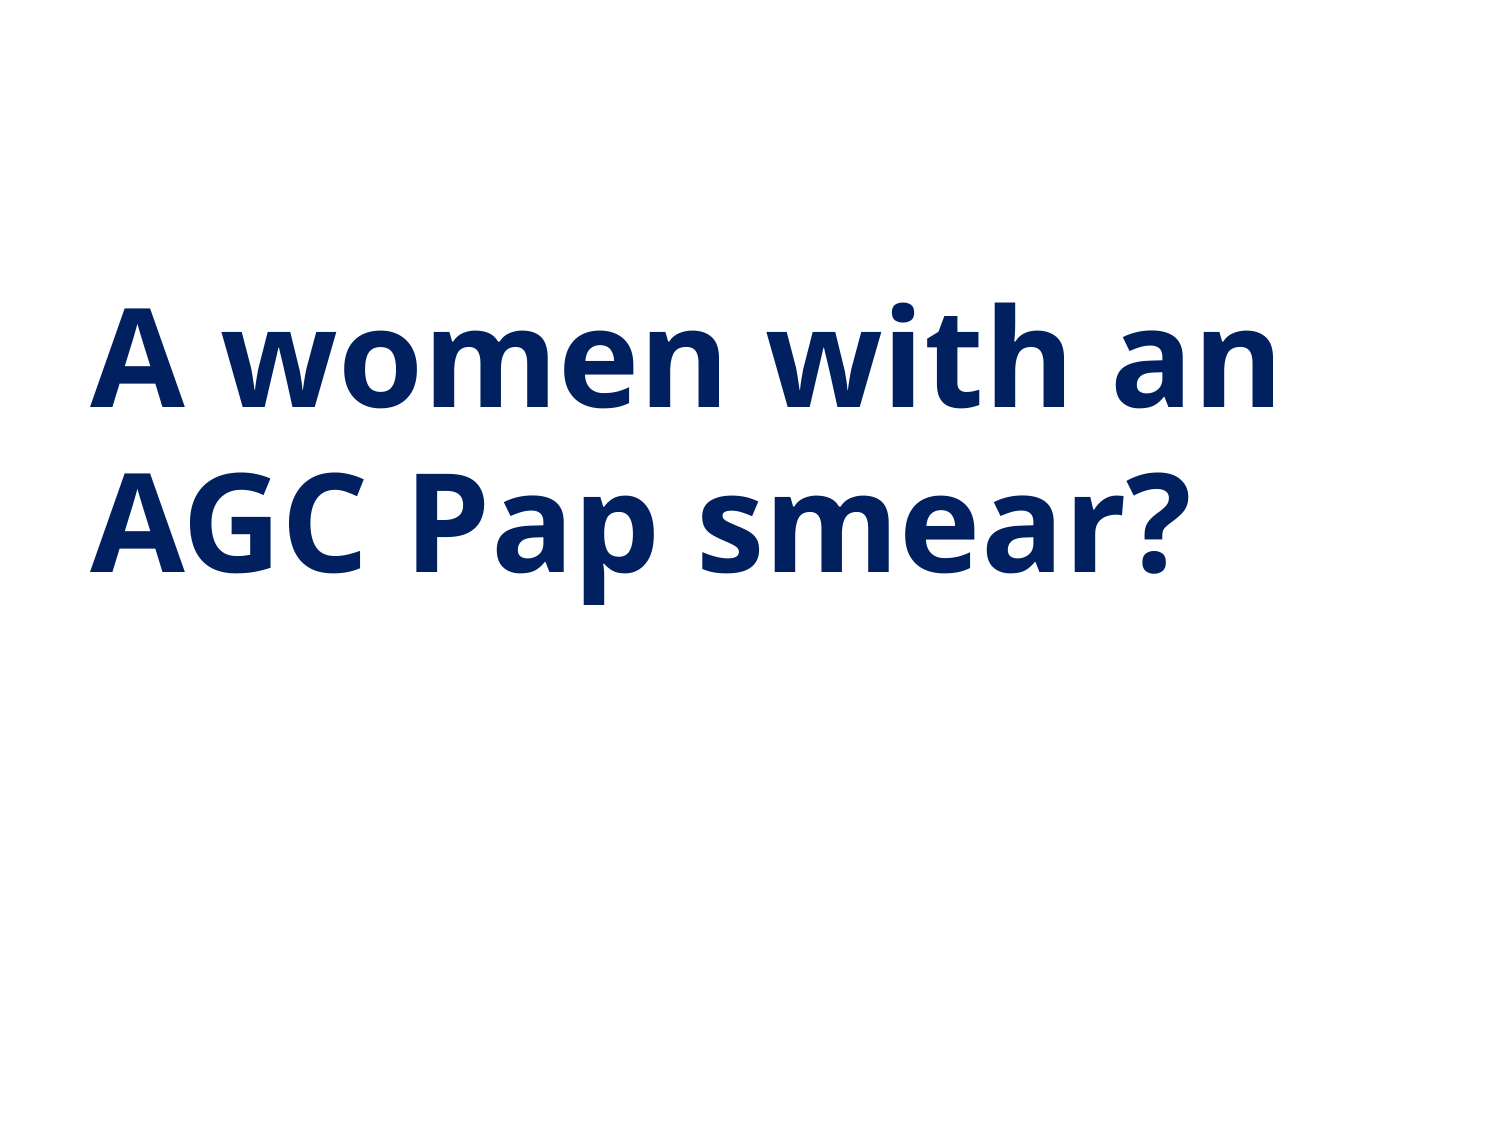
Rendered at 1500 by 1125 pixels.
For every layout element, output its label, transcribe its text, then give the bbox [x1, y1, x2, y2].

list A women with an AGC Pap smear? [75, 262, 1425, 1005]
